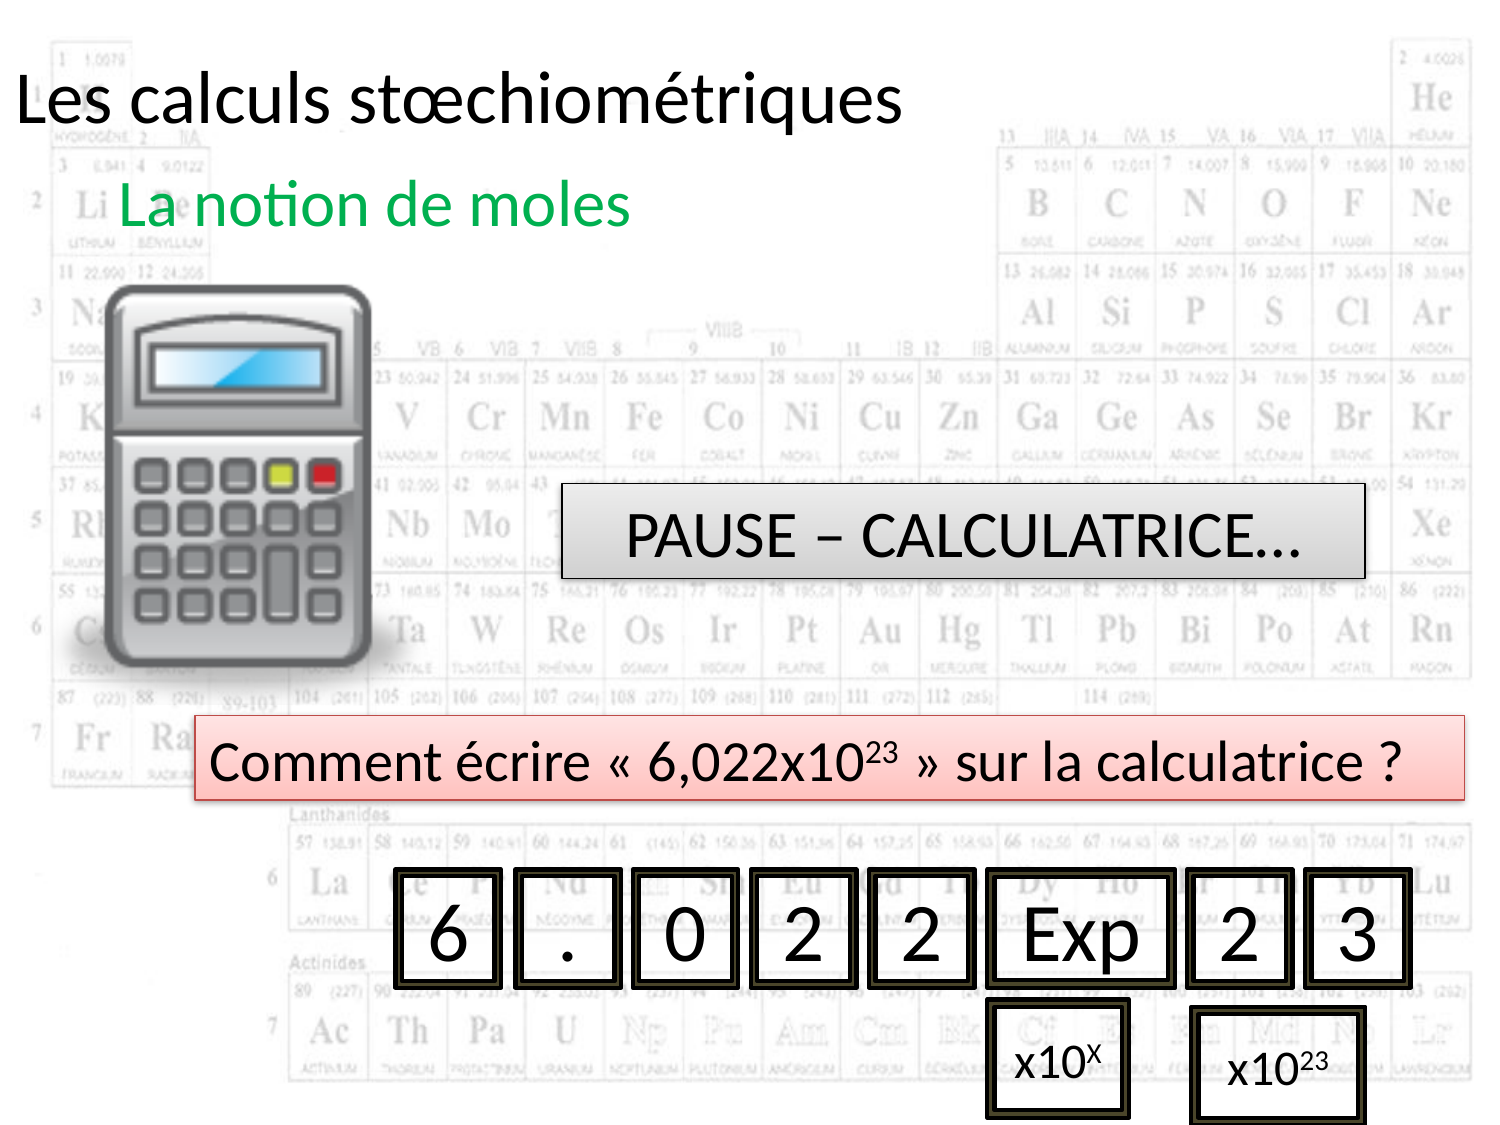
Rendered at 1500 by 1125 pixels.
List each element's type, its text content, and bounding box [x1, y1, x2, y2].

picture [997, 1009, 1120, 1090]
text_box . [513, 867, 623, 990]
text_box Exp [985, 867, 1177, 990]
text_box 2 [1185, 867, 1295, 990]
text_box x1023 [1189, 1005, 1367, 1125]
text_box x10X [985, 997, 1131, 1120]
picture [17, 35, 1477, 1090]
text_box Comment écrire « 6,022x1023 » sur la calculatrice ? [194, 715, 1465, 801]
text_box PAUSE – CALCULATRICE… [561, 483, 1366, 579]
text_box 2 [749, 867, 859, 990]
text_box La notion de moles [103, 188, 750, 270]
text_box 2 [867, 867, 977, 990]
text_box 3 [1303, 867, 1413, 990]
text_box Les calculs stœchiométriques [0, 0, 1020, 188]
picture [1201, 1016, 1356, 1090]
text_box 0 [631, 867, 740, 990]
text_box 6 [393, 867, 503, 990]
